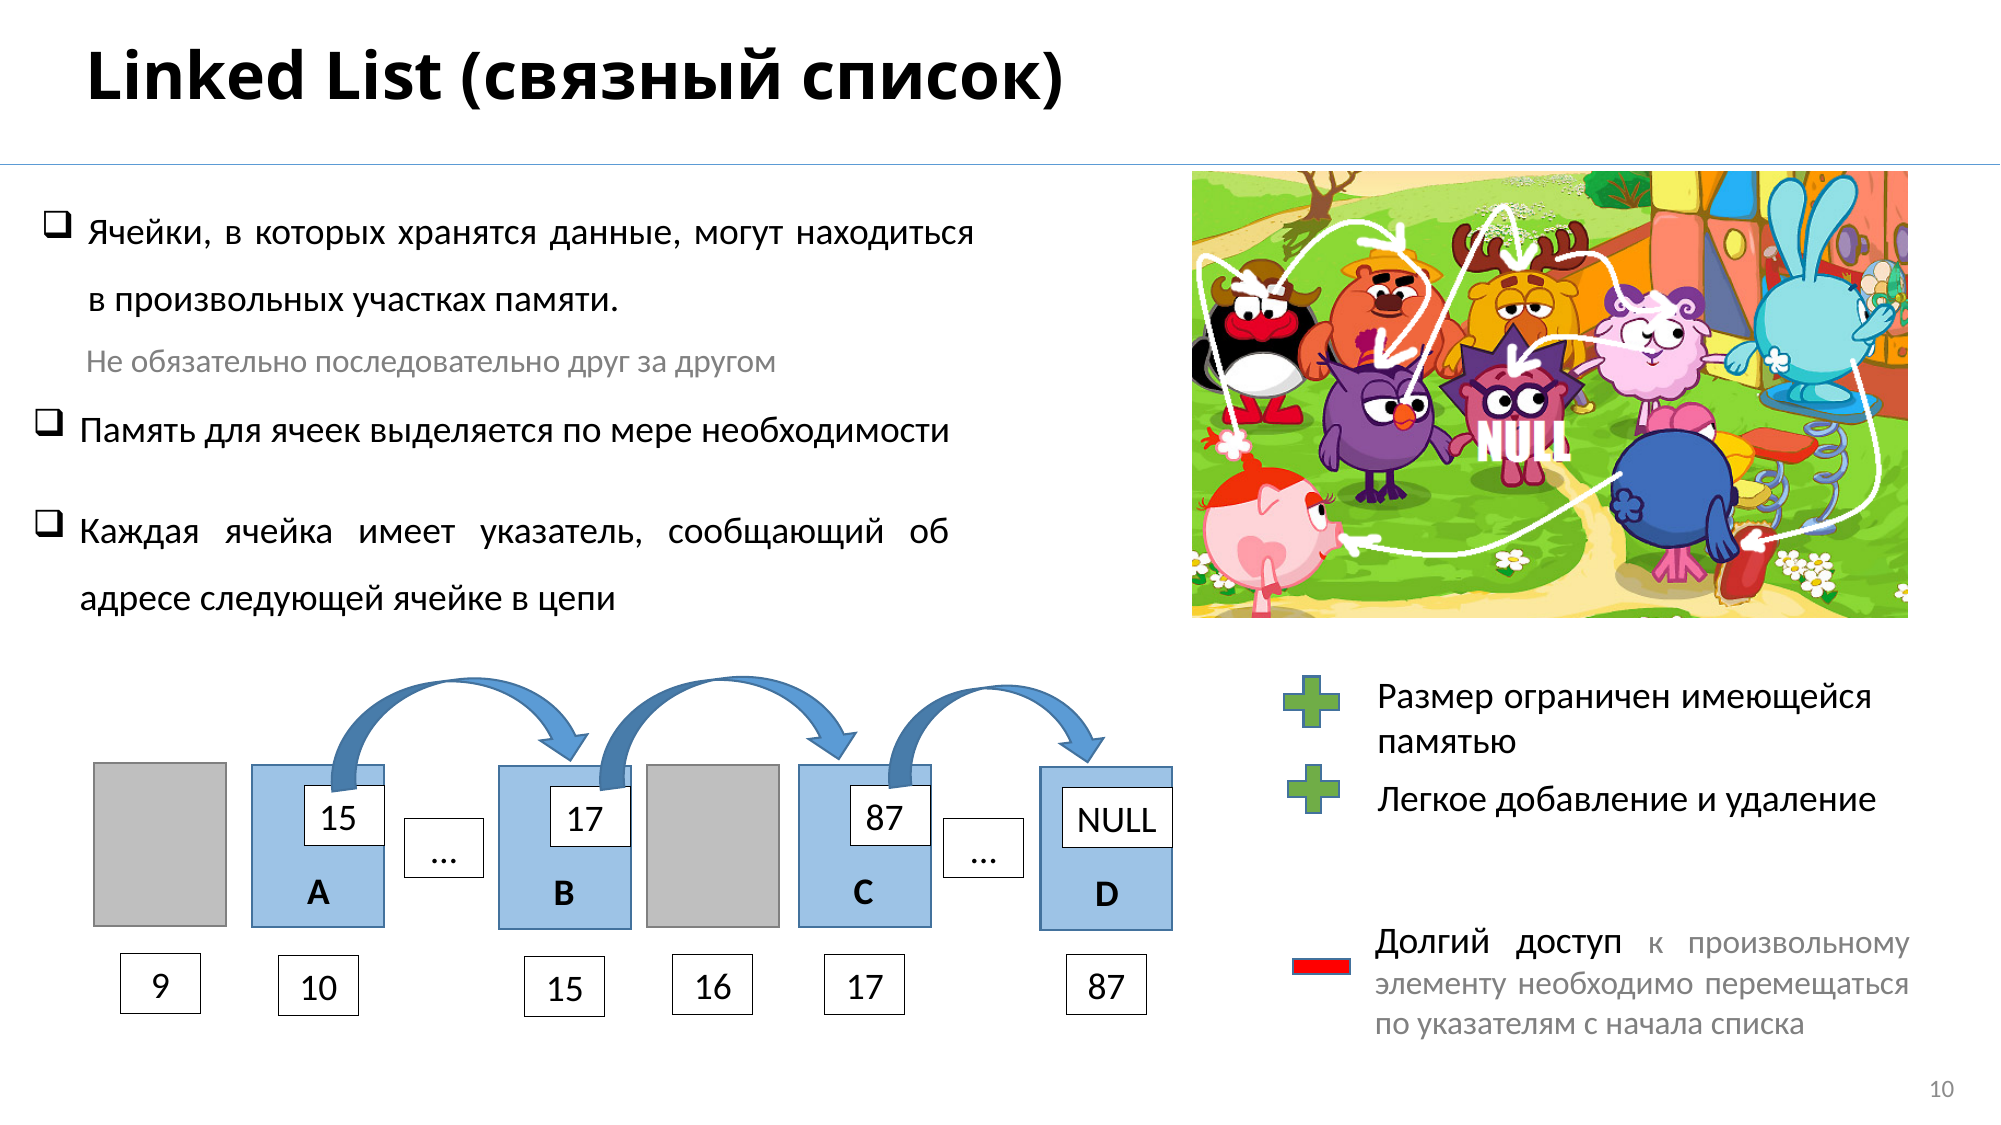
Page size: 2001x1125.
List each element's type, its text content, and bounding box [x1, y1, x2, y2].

text_box 10 [278, 955, 359, 1016]
text_box 9 [120, 953, 201, 1014]
text_box … [943, 818, 1024, 878]
text_box 17 [824, 954, 905, 1015]
text_box [600, 675, 858, 766]
text_box [93, 762, 227, 927]
text_box [889, 684, 1106, 764]
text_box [1040, 767, 1173, 930]
text_box [1283, 675, 1340, 728]
text_box Размер ограничен имеющейся памятью [1362, 663, 1888, 768]
text_box [1292, 958, 1351, 975]
text_box 87 [1066, 954, 1147, 1015]
text_box 16 [672, 954, 753, 1015]
text_box Ячейки, в которых хранятся данные, могут находиться в произвольных участках памяти. Не обязательно последовательно друг за другом [26, 176, 991, 375]
text_box Долгий доступ к произвольному элементу необходимо перемещаться по указателям с начала списка [1360, 908, 1925, 1049]
text_box … [404, 818, 484, 878]
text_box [498, 766, 631, 929]
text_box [252, 764, 385, 928]
text_box Каждая ячейка имеет указатель, сообщающий об адресе следующей ячейке в цепи [17, 475, 965, 626]
text_box 15 [524, 956, 605, 1017]
text_box [646, 764, 780, 928]
text_box [1287, 764, 1340, 814]
slide_number 10 [1519, 1057, 1970, 1118]
text_box [332, 677, 590, 764]
text_box Память для ячеек выделяется по мере необходимости [17, 375, 1034, 458]
picture [1191, 171, 1908, 618]
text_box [798, 764, 931, 928]
text_box Легкое добавление и удаление [1362, 766, 1908, 826]
title Linked List (связный список) [70, 6, 1121, 151]
